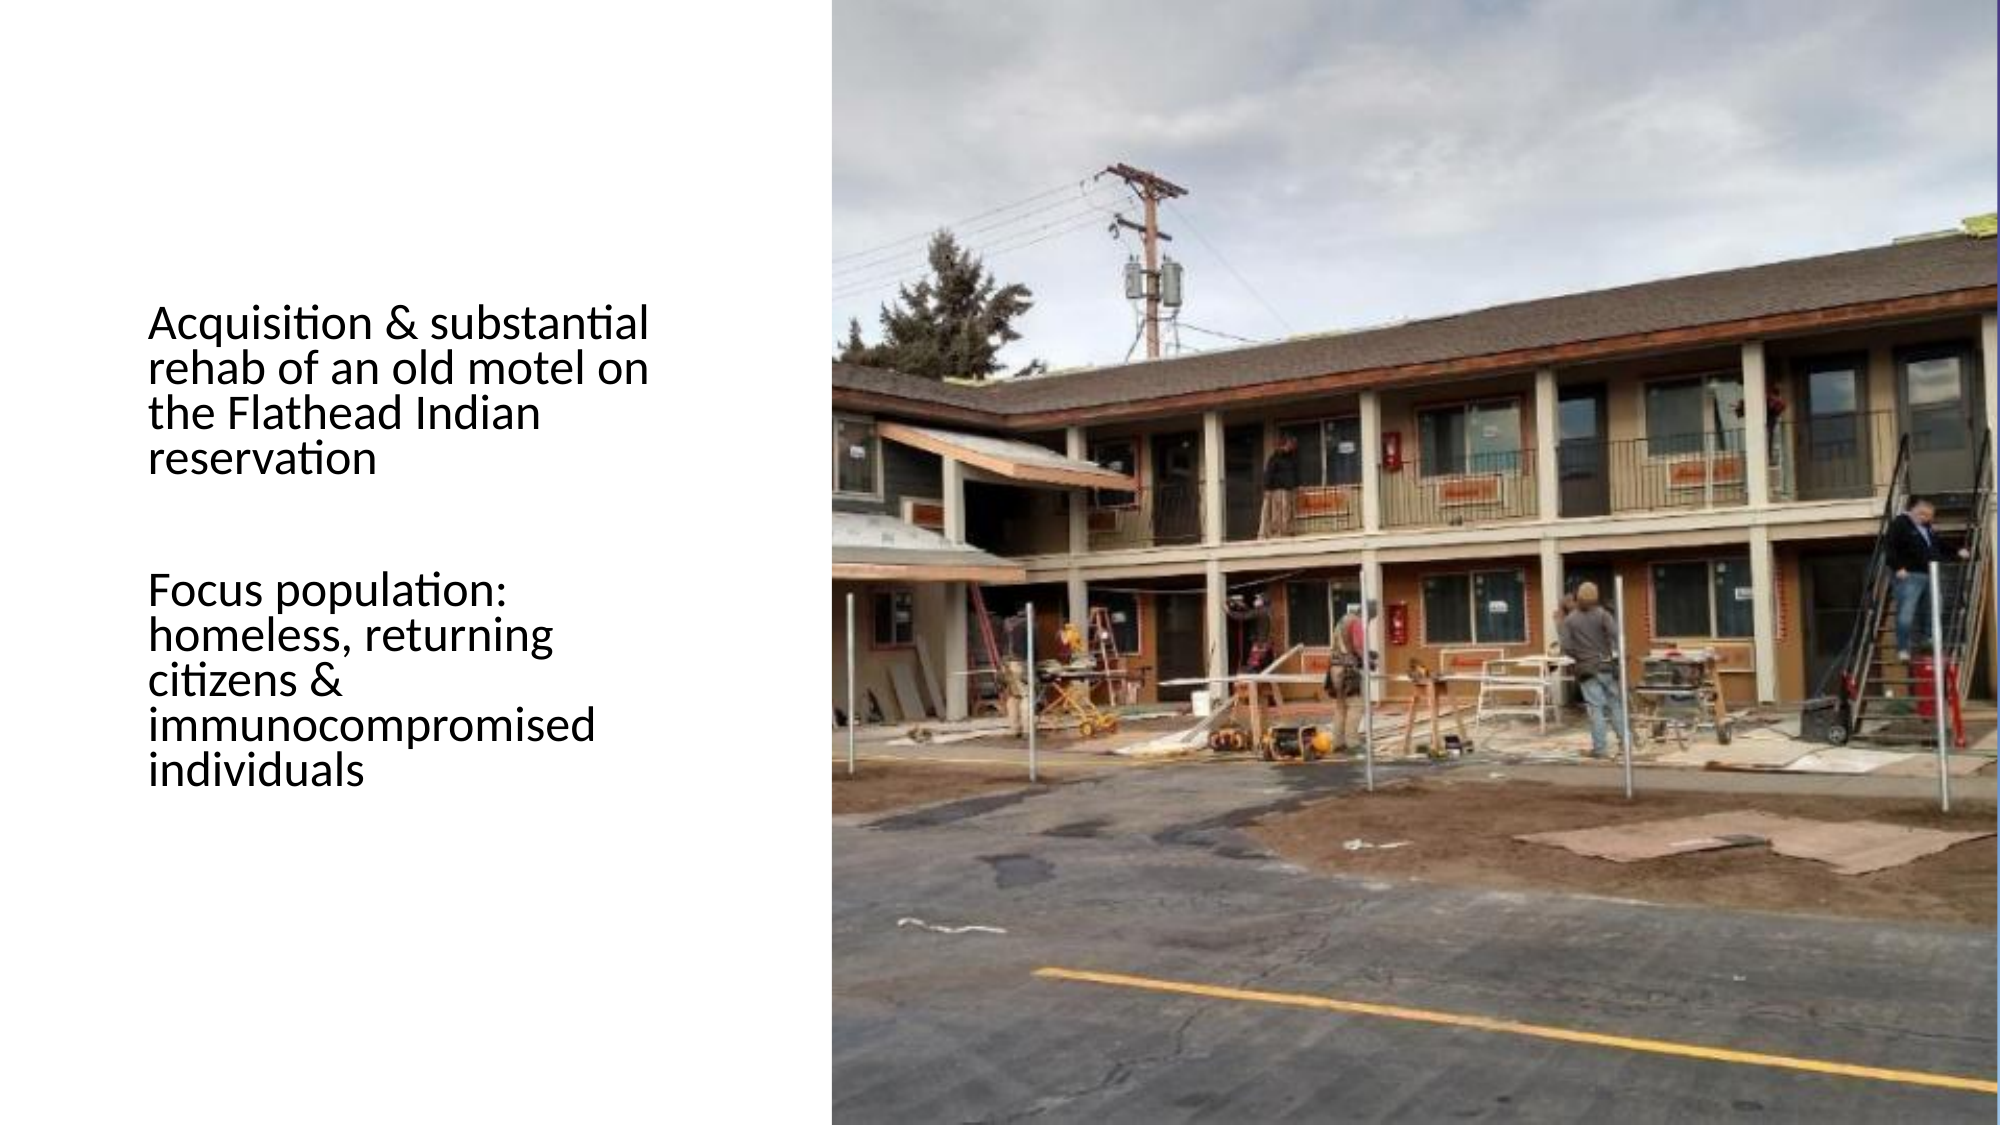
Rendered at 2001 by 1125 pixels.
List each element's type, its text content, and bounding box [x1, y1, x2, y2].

list Acquisition & substantial rehab of an old motel on the Flathead Indian reservation Focus population: homeless, returning citizens & immunocompromised individuals [132, 295, 700, 862]
picture [831, 0, 1998, 1125]
